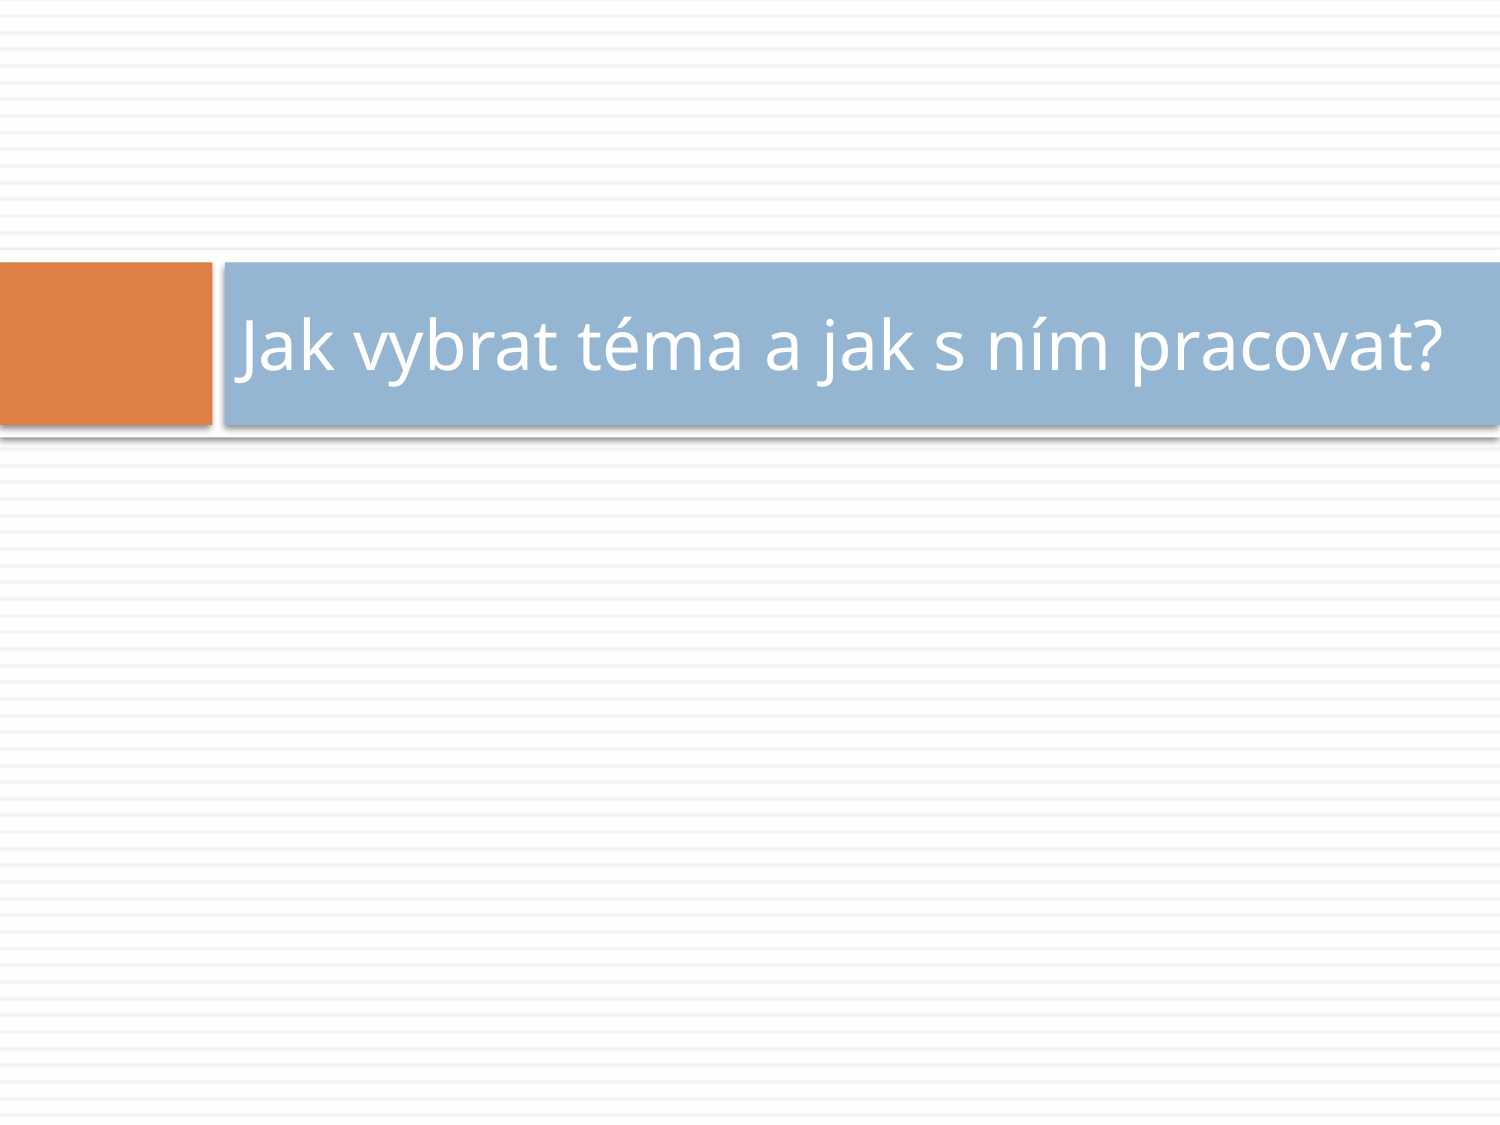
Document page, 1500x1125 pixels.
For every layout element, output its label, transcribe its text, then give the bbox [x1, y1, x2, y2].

title Jak vybrat téma a jak s ním pracovat? [224, 262, 1476, 426]
